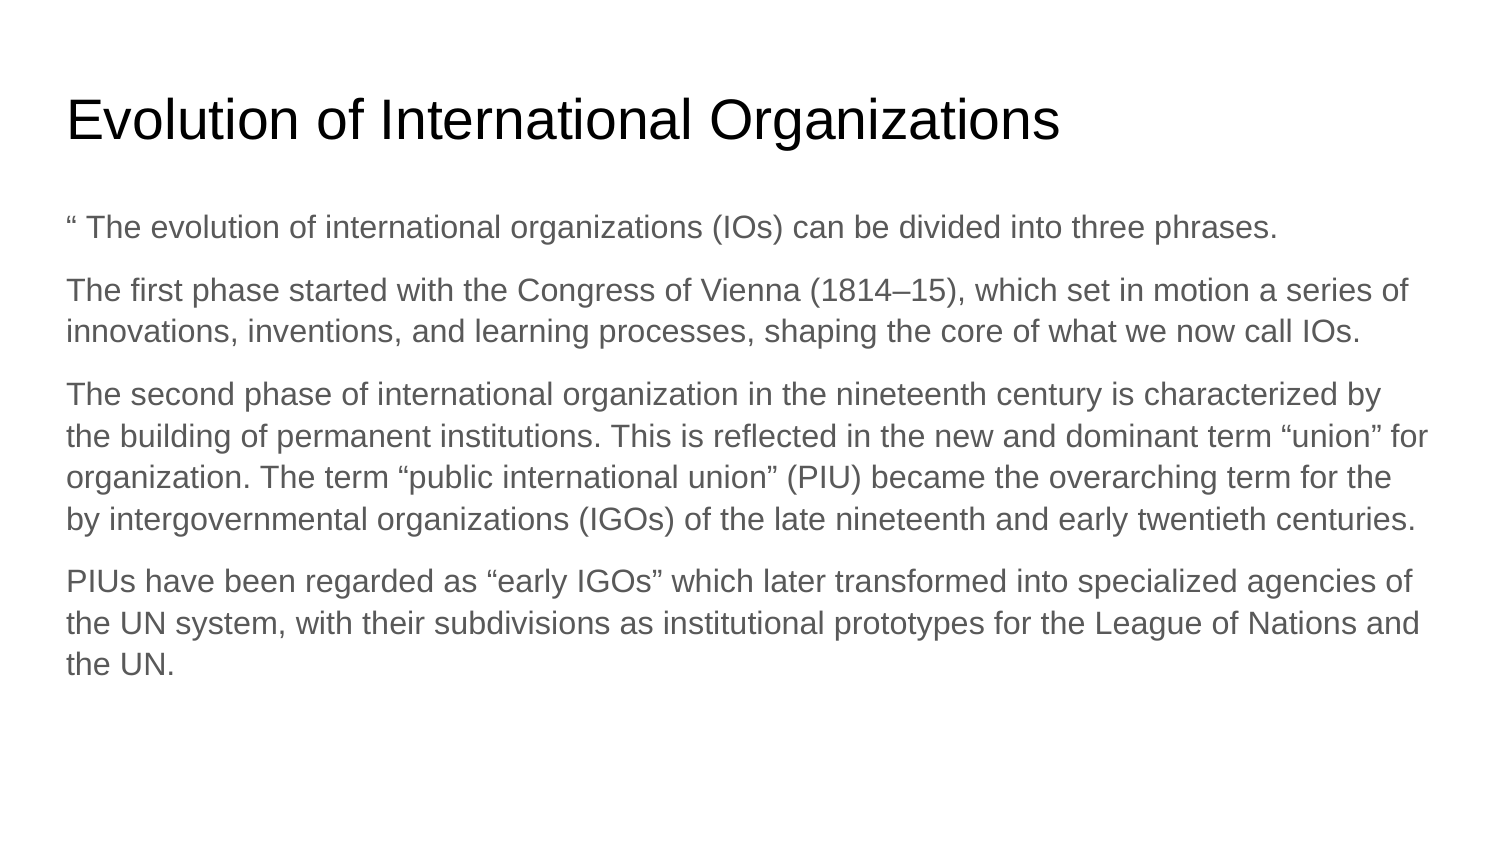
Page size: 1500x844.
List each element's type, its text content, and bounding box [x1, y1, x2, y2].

title Evolution of International Organizations [51, 72, 1449, 167]
list “ The evolution of international organizations (IOs) can be divided into three phrases. The first phase started with the Congress of Vienna (1814–15), which set in motion a series of innovations, inventions, and learning processes, shaping the core of what we now call IOs. The second phase of international organization in the nineteenth century is characterized by the building of permanent institutions. This is reflected in the new and dominant term “union” for organization. The term “public international union” (PIU) became the overarching term for the by intergovernmental organizations (IGOs) of the late nineteenth and early twentieth centuries. PIUs have been regarded as “early IGOs” which later transformed into specialized agencies of the UN system, with their subdivisions as institutional prototypes for the League of Nations and the UN. [51, 189, 1449, 750]
